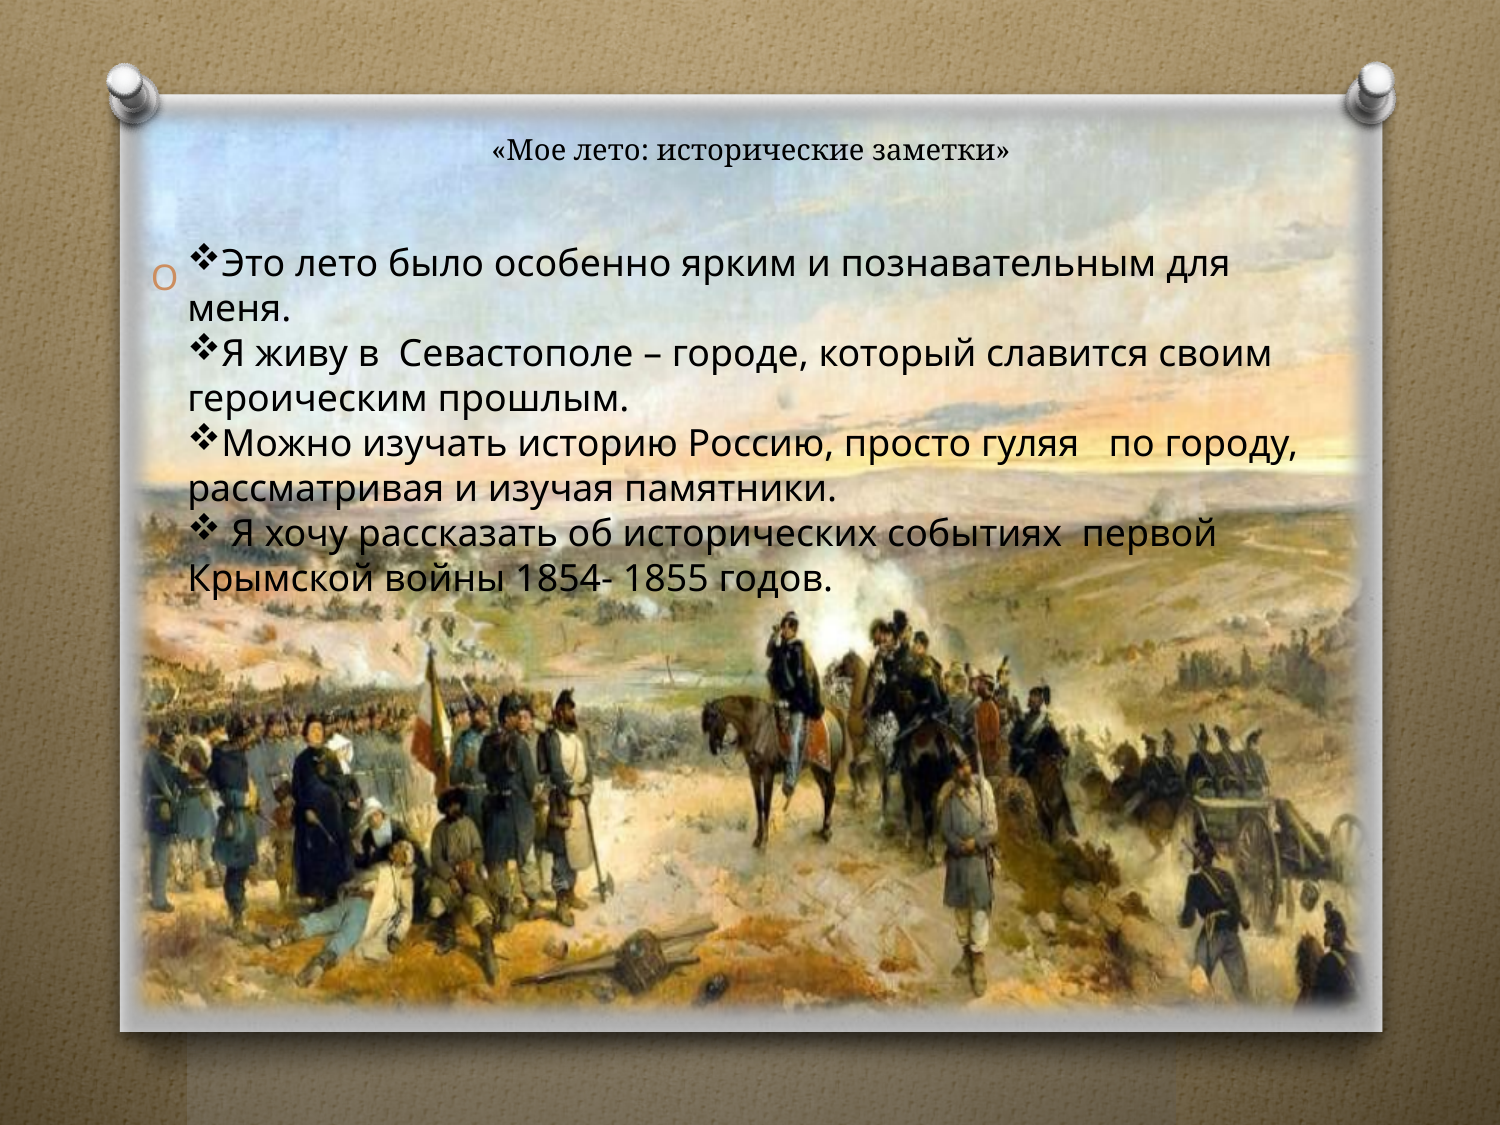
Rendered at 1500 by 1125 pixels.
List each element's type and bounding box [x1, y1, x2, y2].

picture [75, 29, 1439, 1024]
